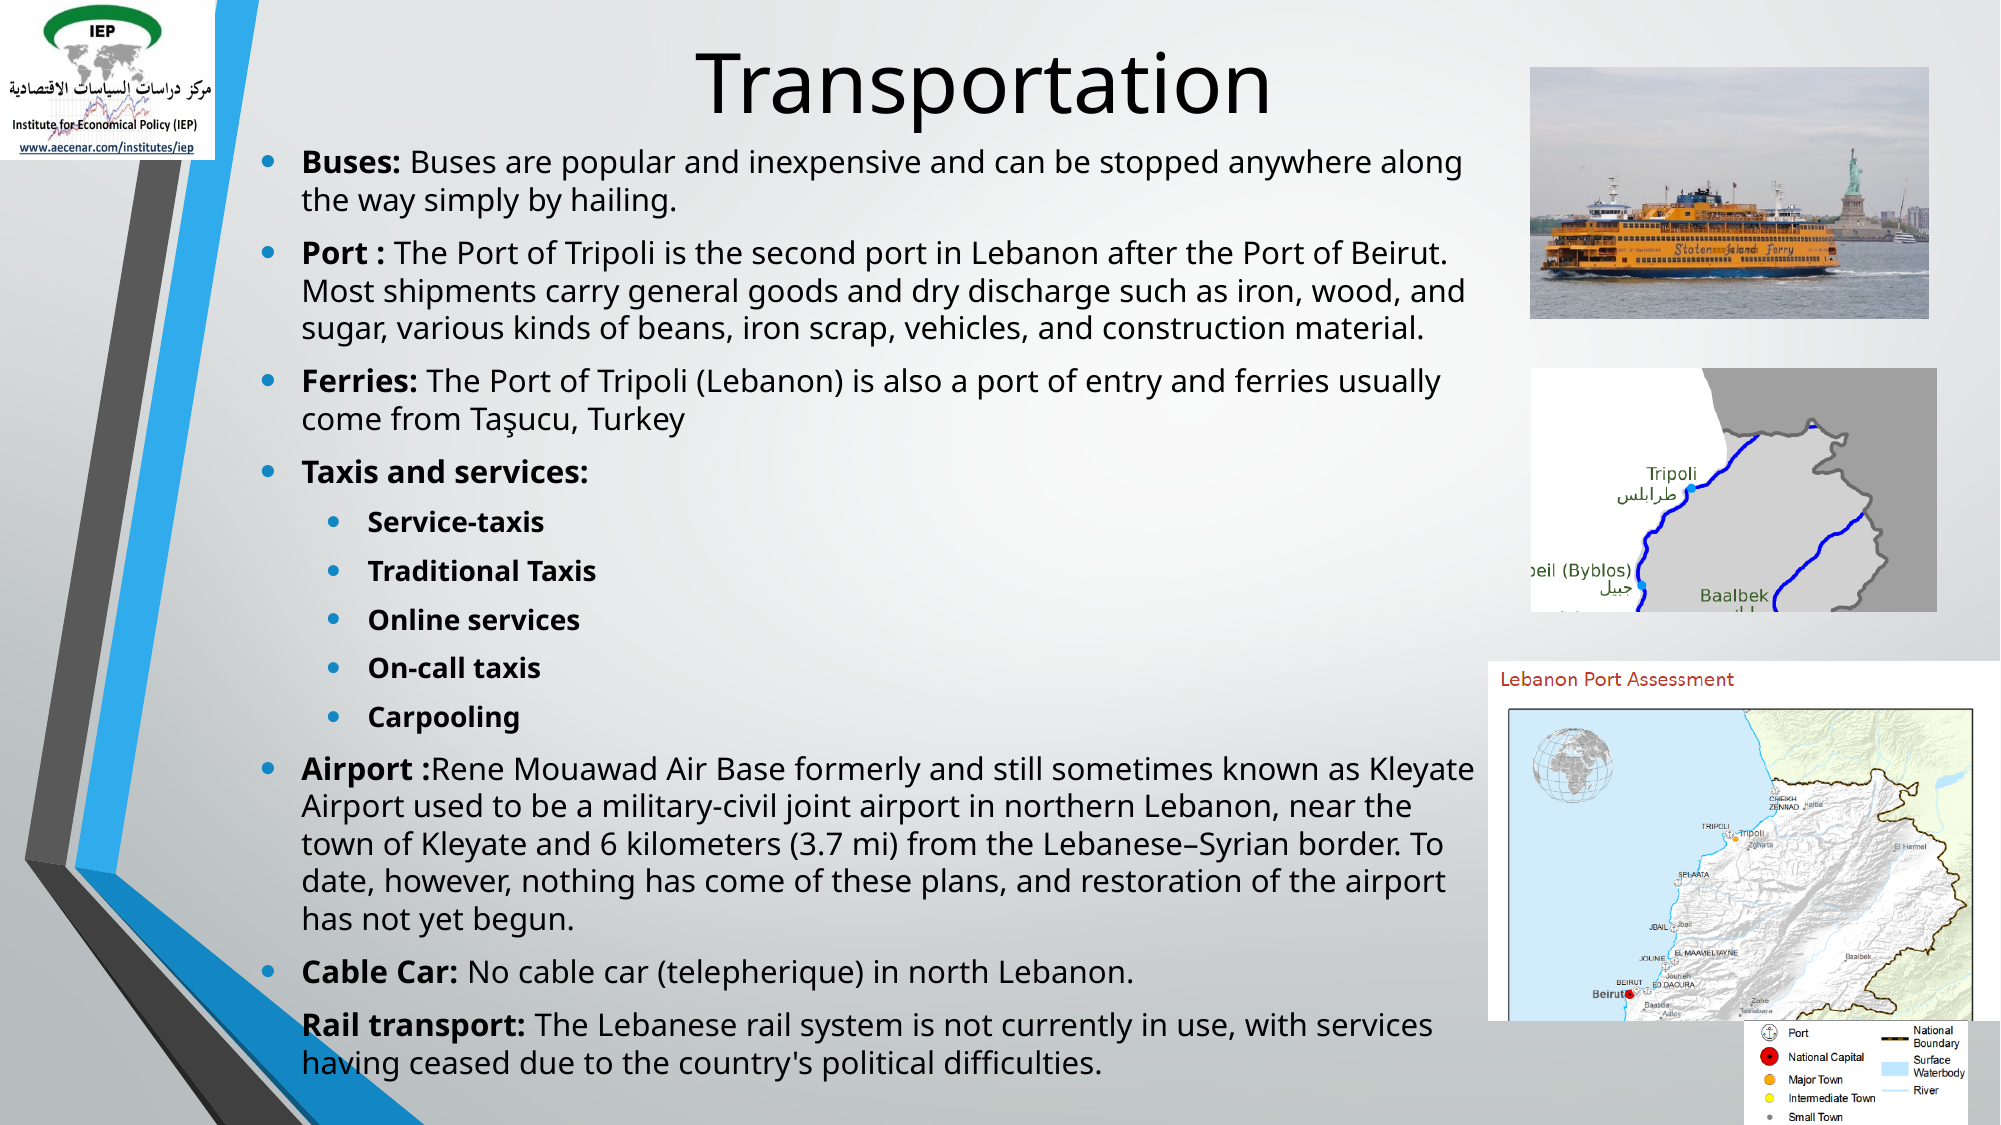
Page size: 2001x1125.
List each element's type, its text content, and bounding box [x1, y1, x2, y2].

picture [1530, 368, 1938, 612]
list Buses: Buses are popular and inexpensive and can be stopped anywhere along the way simply by hailing. Port : The Port of Tripoli is the second port in Lebanon after the Port of Beirut. Most shipments carry general goods and dry discharge such as iron, wood, and sugar, various kinds of beans, iron scrap, vehicles, and construction material. Ferries: The Port of Tripoli (Lebanon) is also a port of entry and ferries usually come from Taşucu, Turkey Taxis and services: Service-taxis Traditional Taxis Online services On-call taxis Carpooling Airport :Rene Mouawad Air Base formerly and still sometimes known as Kleyate Airport used to be a military-civil joint airport in northern Lebanon, near the town of Kleyate and 6 kilometers (3.7 mi) from the Lebanese–Syrian border. To date, however, nothing has come of these plans, and restoration of the airport has not yet begun. Cable Car: No cable car (telepherique) in north Lebanon. Rail transport: The Lebanese rail system is not currently in use, with services having ceased due to the country's political difficulties. [245, 115, 1499, 1108]
picture [1530, 67, 1930, 319]
picture [0, 0, 216, 160]
picture [1488, 661, 2000, 1125]
title Transportation [162, 0, 1807, 161]
